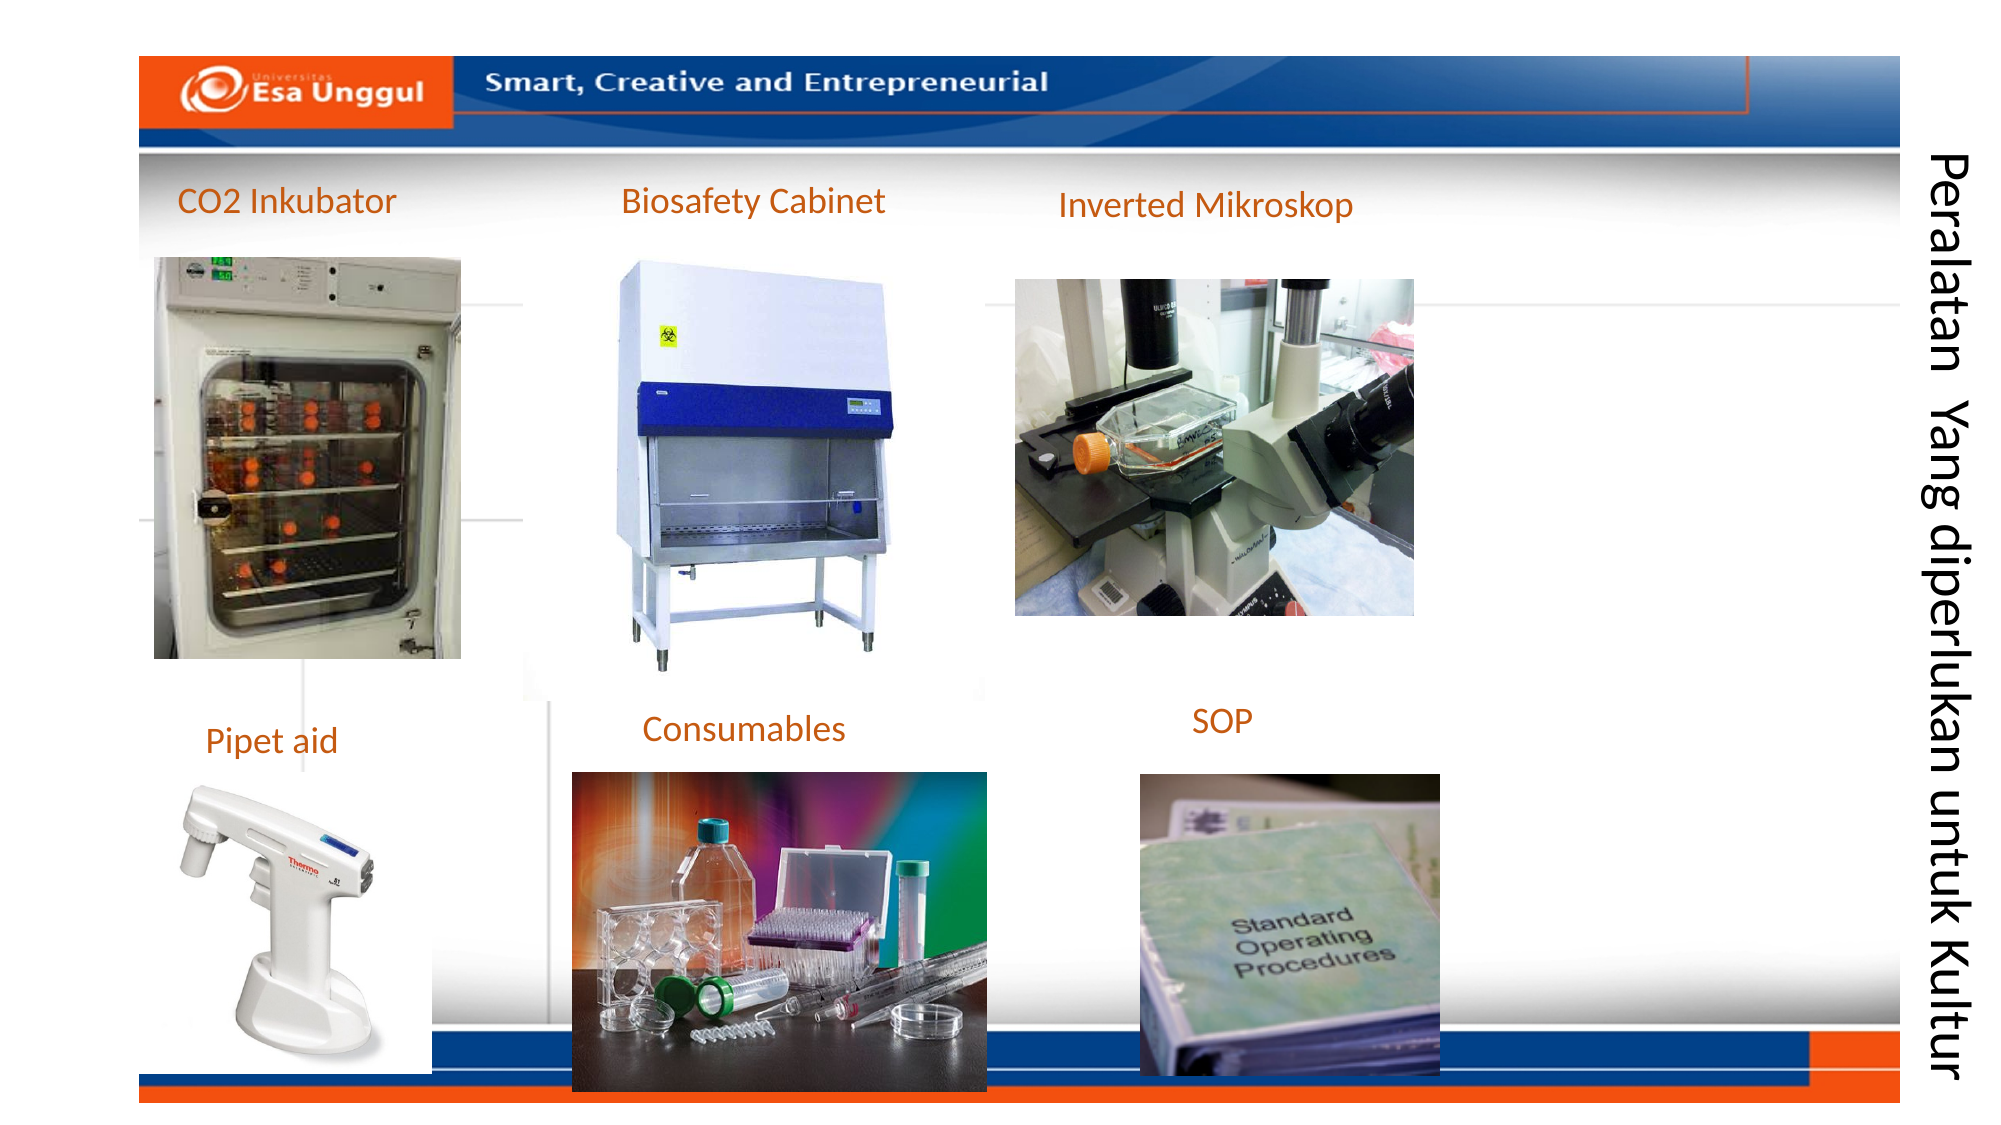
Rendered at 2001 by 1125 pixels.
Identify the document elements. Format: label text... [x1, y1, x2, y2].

text_box Inverted Mikroskop [1043, 172, 1369, 232]
picture [129, 56, 1900, 1103]
text_box SOP [1177, 688, 1269, 749]
text_box Consumables [627, 701, 862, 756]
text_box Pipet aid [190, 709, 354, 769]
text_box CO2 Inkubator [162, 169, 413, 229]
text_box Biosafety Cabinet [606, 169, 902, 229]
text_box Peralatan Yang diperlukan untuk Kultur [1912, 136, 1997, 1097]
